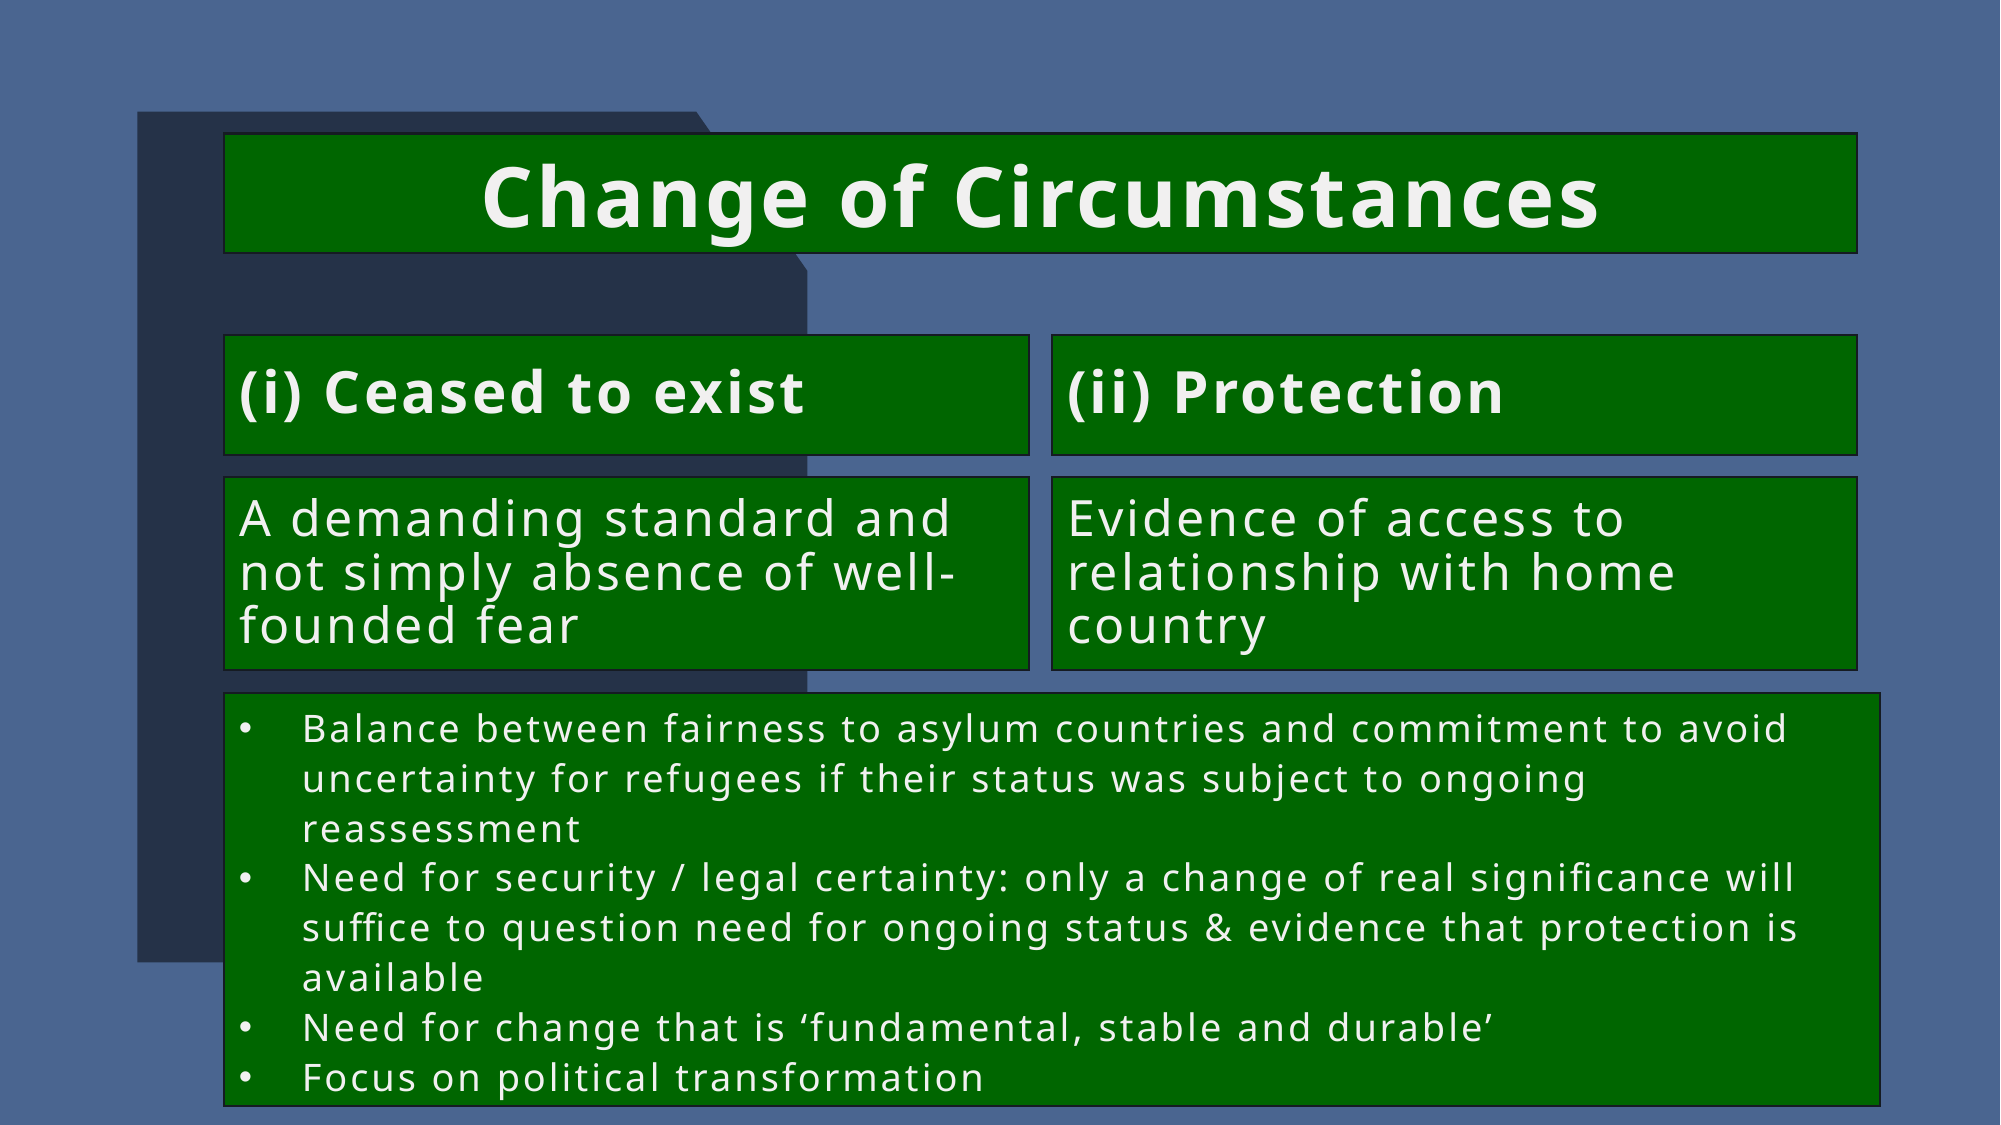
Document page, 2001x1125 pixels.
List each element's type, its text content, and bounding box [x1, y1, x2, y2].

text_box A demanding standard and not simply absence of well-founded fear [223, 476, 1030, 671]
text_box (ii) Protection [1051, 334, 1858, 456]
text_box (i) Ceased to exist [223, 334, 1030, 456]
text_box Evidence of access to relationship with home country [1051, 476, 1858, 671]
text_box Change of Circumstances [223, 132, 1858, 254]
text_box Balance between fairness to asylum countries and commitment to avoid uncertainty for refugees if their status was subject to ongoing reassessment Need for security / legal certainty: only a change of real significance will suffice to question need for ongoing status & evidence that protection is available Need for change that is ‘fundamental, stable and durable’ Focus on political transformation [223, 692, 1881, 1107]
